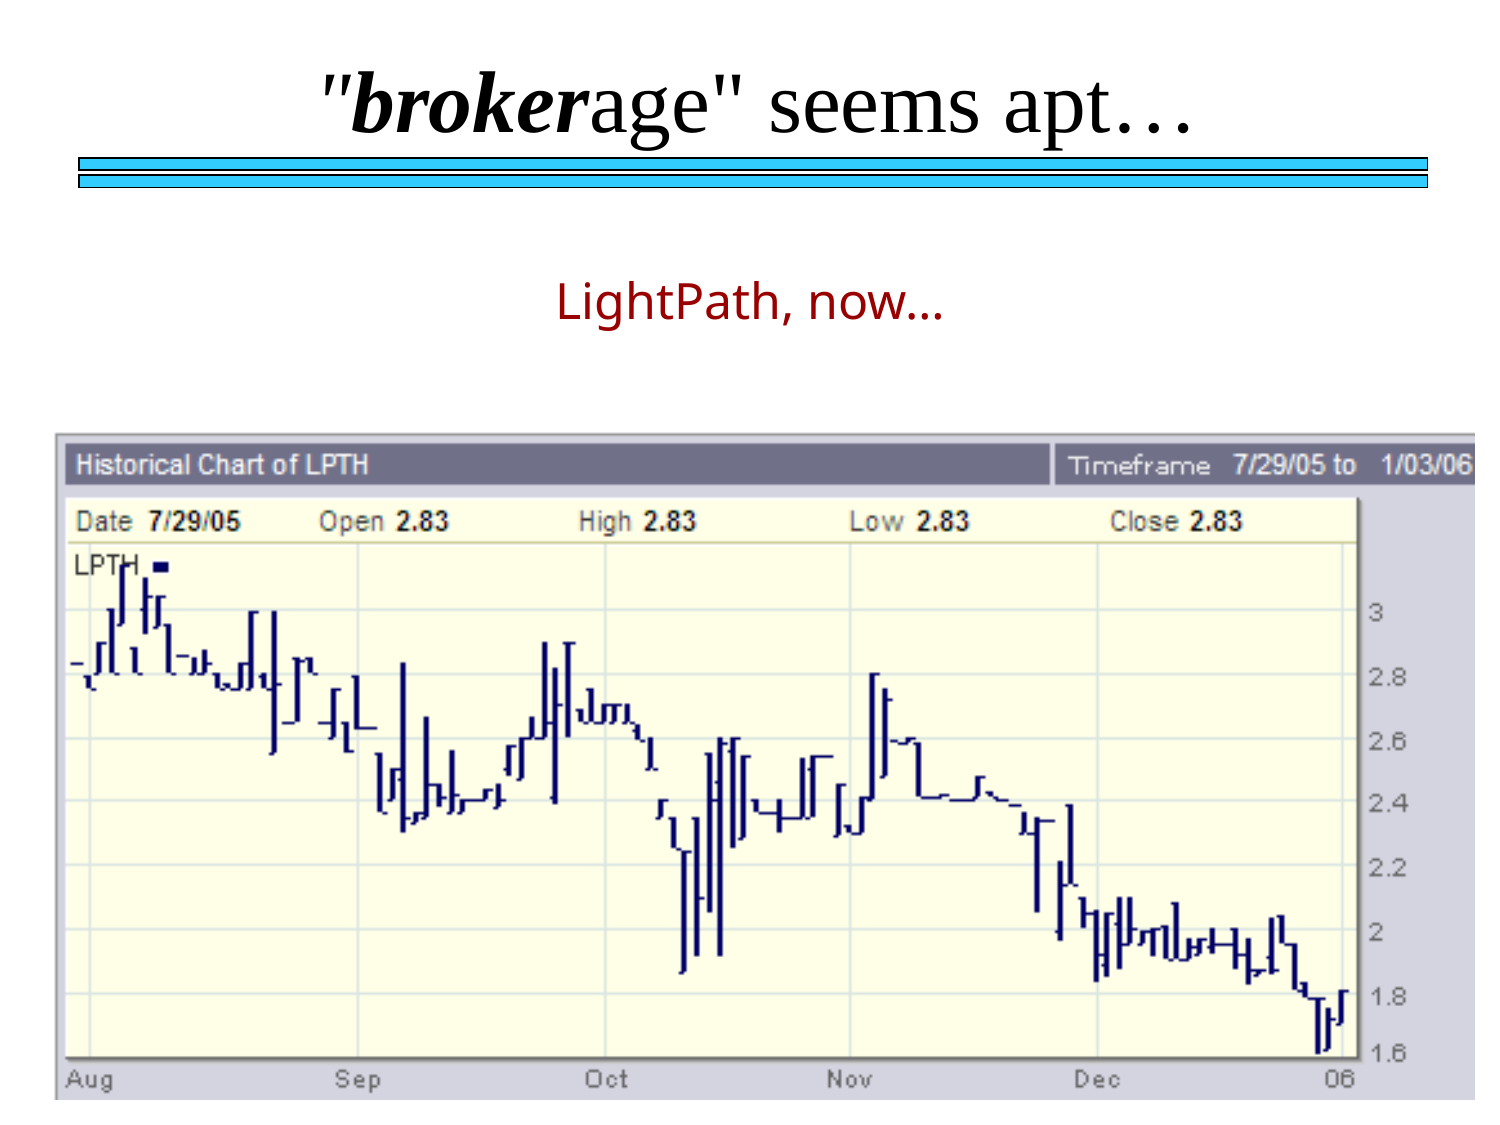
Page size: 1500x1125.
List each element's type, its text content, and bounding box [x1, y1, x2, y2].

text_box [78, 157, 1428, 188]
picture [37, 421, 1476, 1101]
text_box LightPath, now… [212, 262, 1288, 338]
text_box "brokerage" seems apt… [99, 37, 1413, 156]
